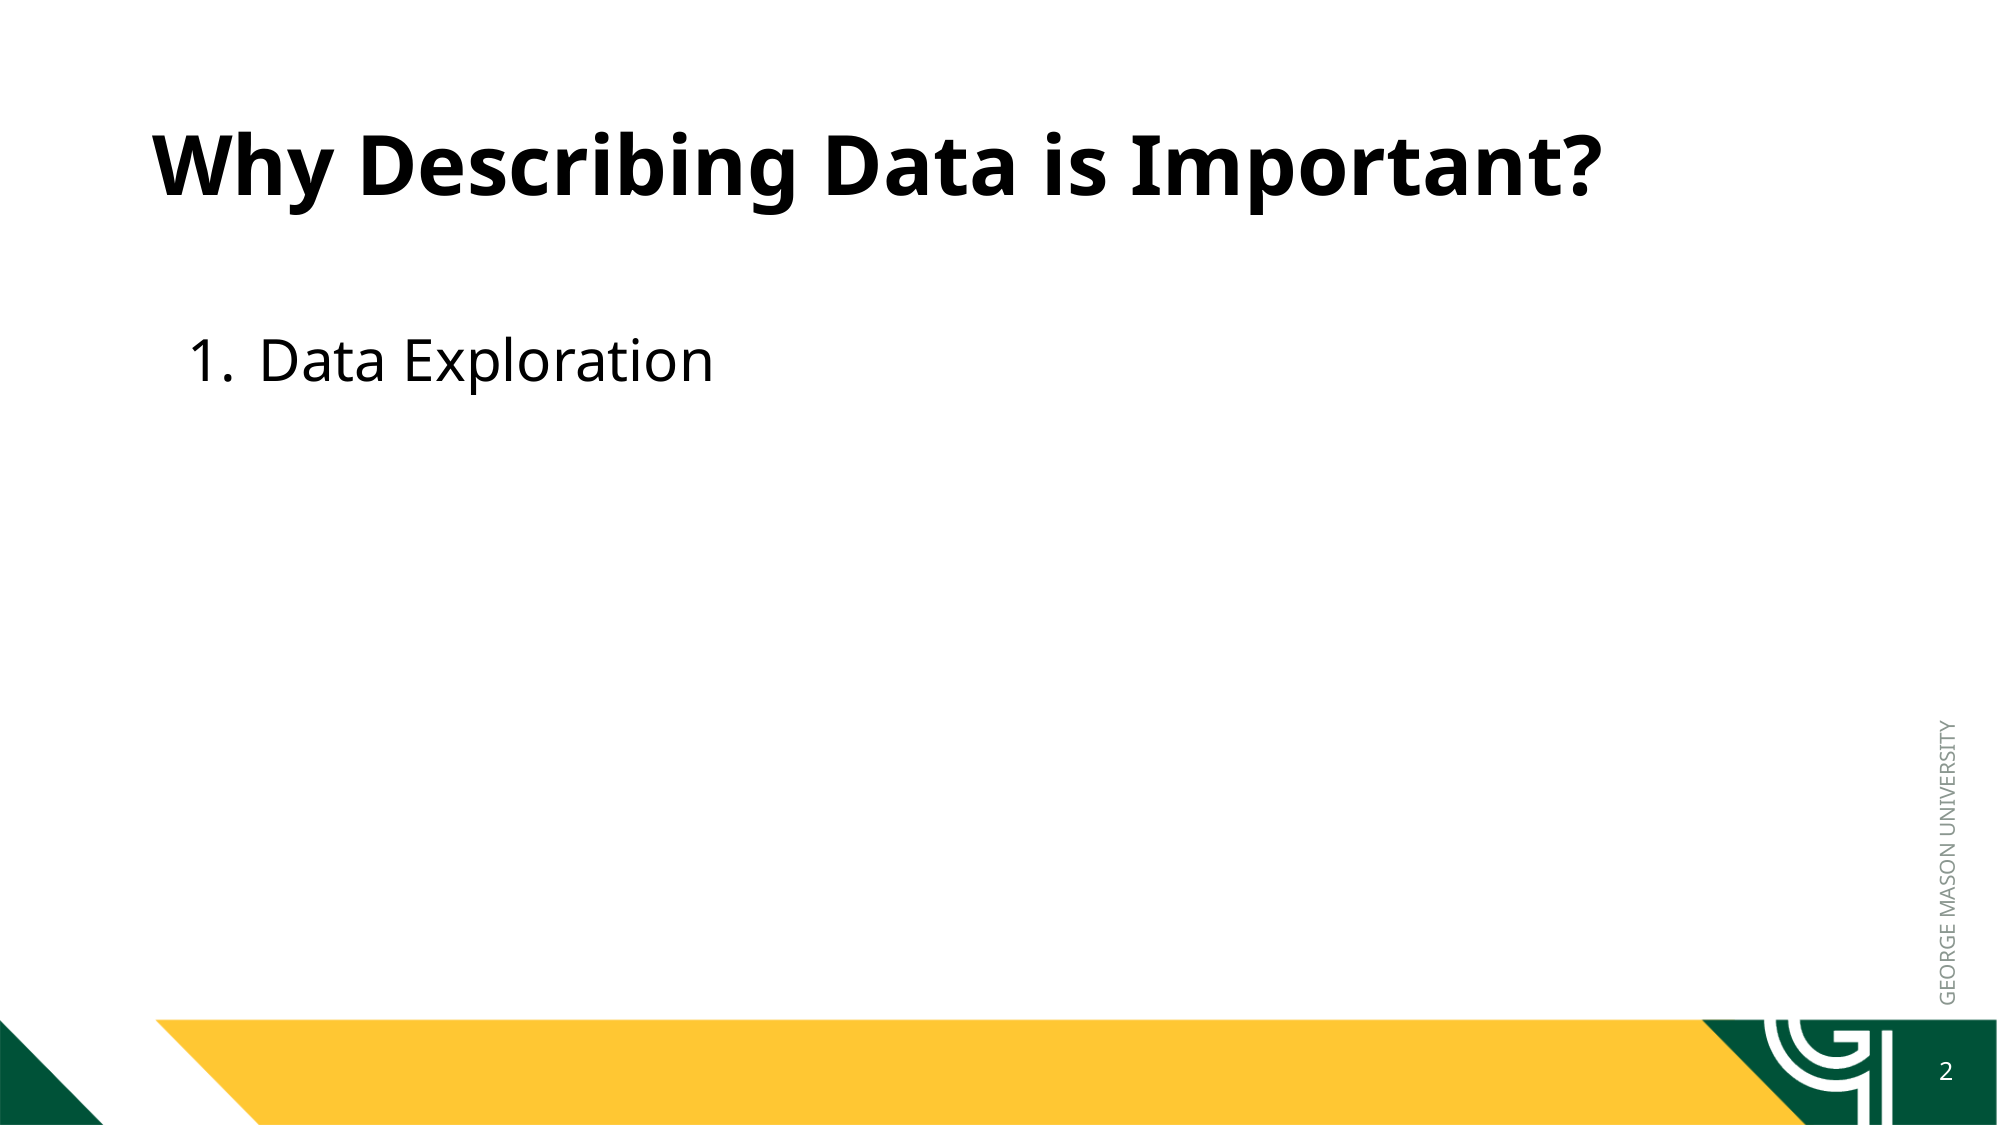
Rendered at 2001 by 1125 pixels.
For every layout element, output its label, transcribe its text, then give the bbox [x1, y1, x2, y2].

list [0, 1015, 2000, 1125]
text_box Data Exploration [172, 315, 1174, 561]
title Why Describing Data is Important? [137, 59, 1863, 278]
footer GEORGE MASON UNIVERSITY [1913, 677, 1980, 1015]
